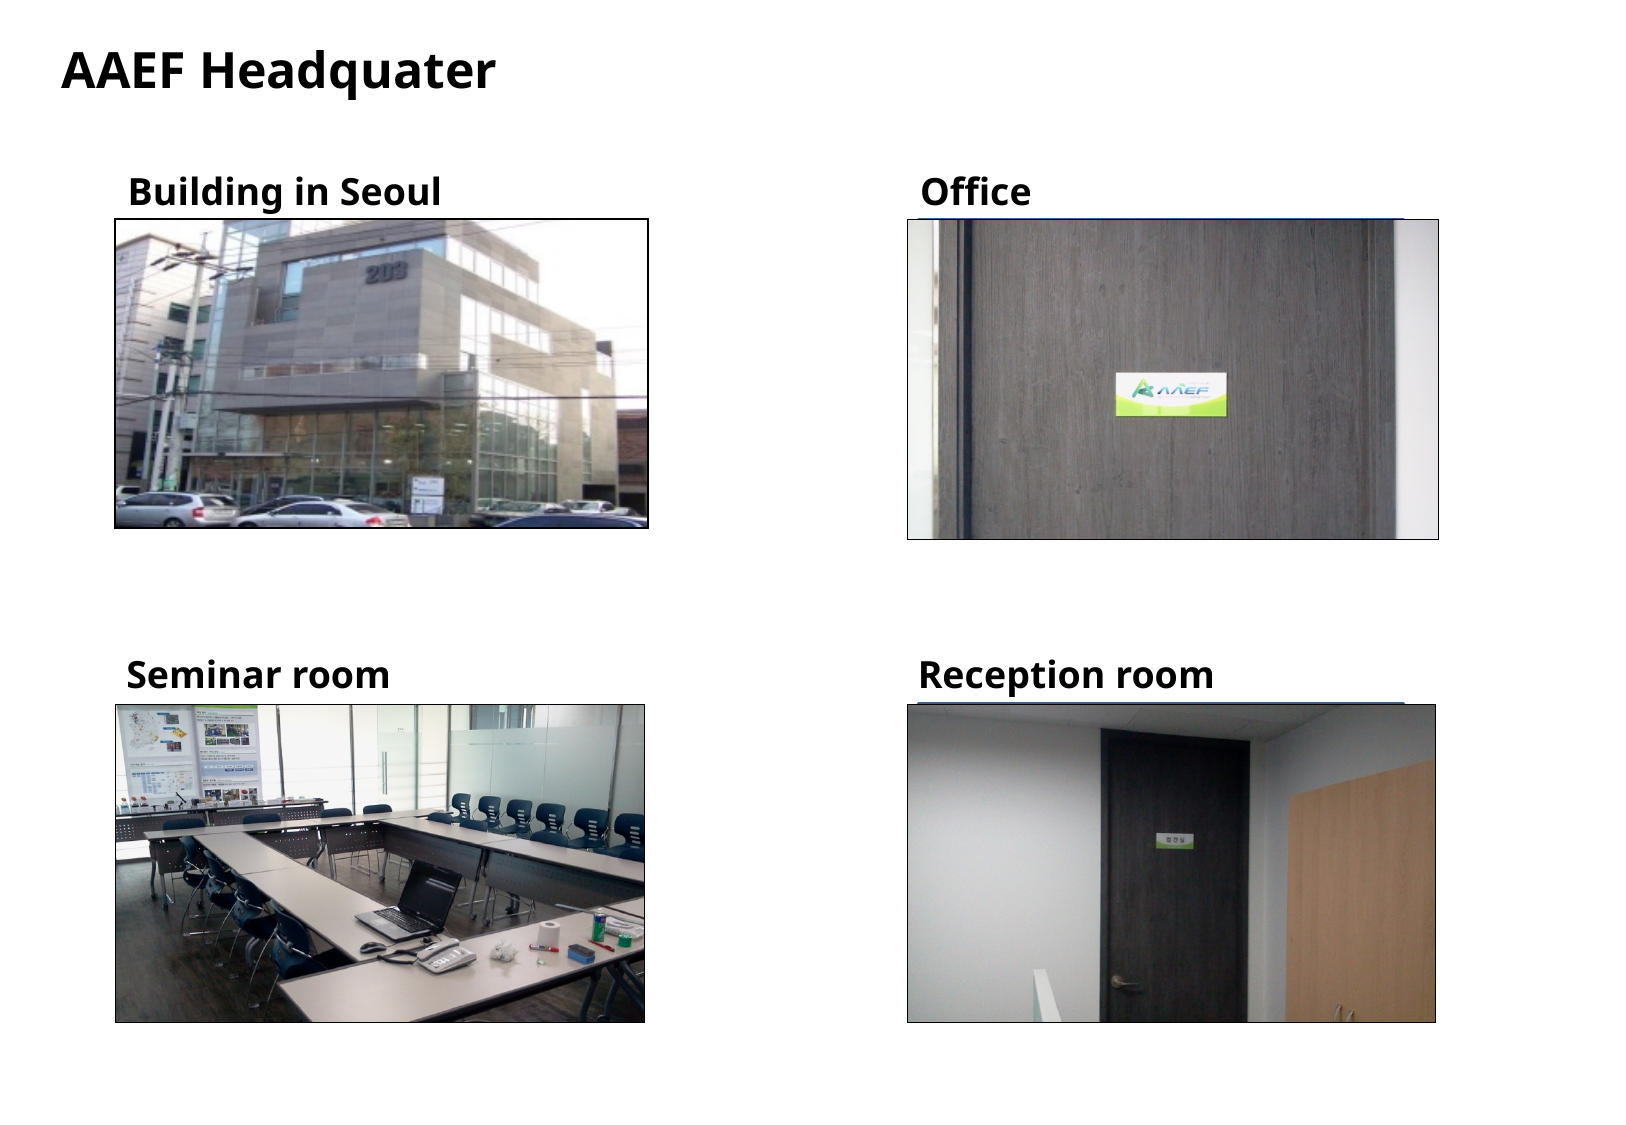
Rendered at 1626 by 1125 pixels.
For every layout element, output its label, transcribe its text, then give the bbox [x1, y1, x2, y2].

text_box Building in Seoul [112, 160, 458, 221]
picture [906, 219, 1439, 540]
text_box AAEF Headquater [46, 30, 513, 106]
picture [115, 703, 645, 1023]
text_box Reception room [903, 643, 1230, 704]
picture [906, 703, 1437, 1023]
text_box Office [905, 160, 1047, 219]
picture [115, 219, 648, 528]
text_box Seminar room [111, 643, 407, 704]
